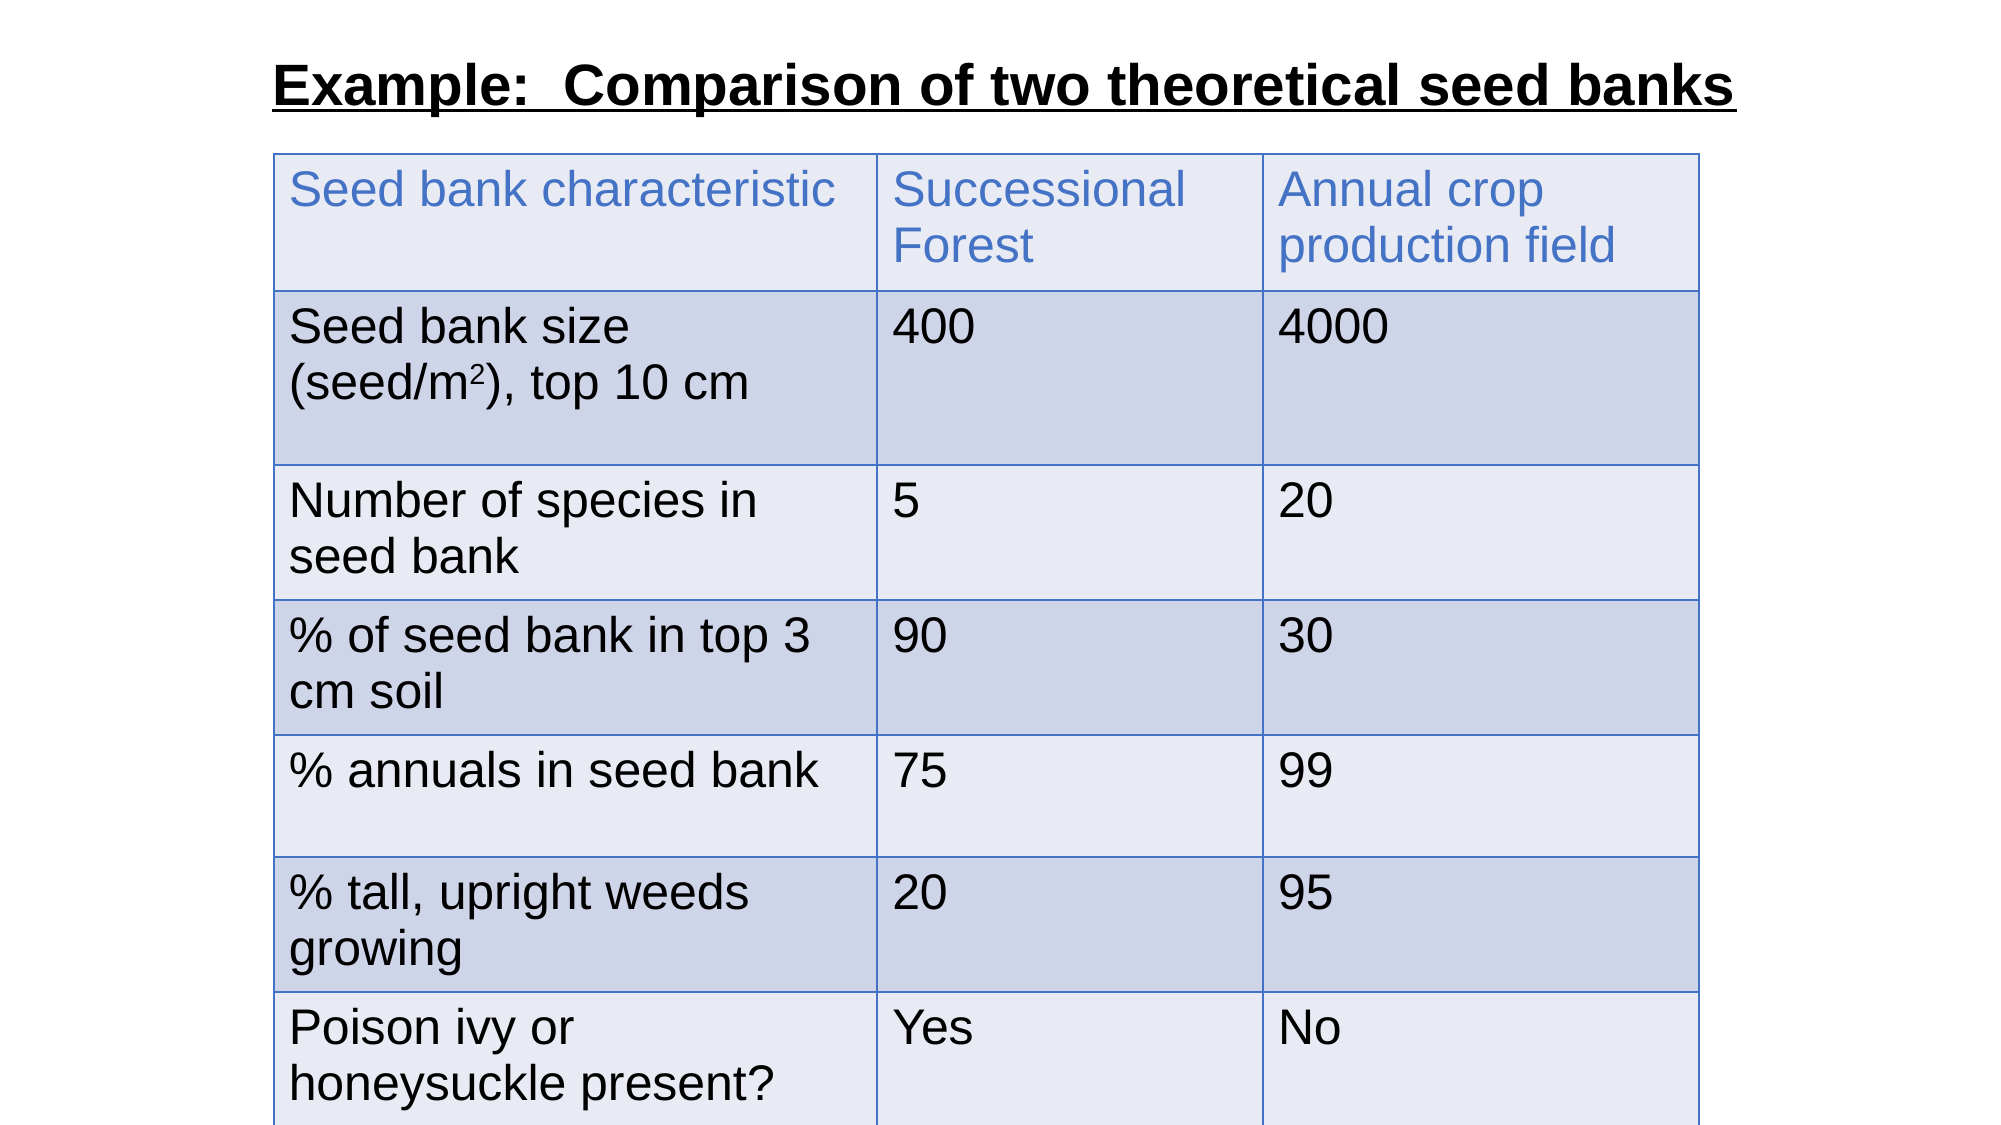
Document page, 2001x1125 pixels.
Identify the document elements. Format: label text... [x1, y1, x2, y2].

table_cell 400 [878, 292, 1262, 464]
table_header Seed bank characteristic [275, 155, 876, 290]
table_cell 4000 [1264, 292, 1698, 464]
table_cell 20 [878, 858, 1262, 991]
table_cell 99 [1264, 736, 1698, 856]
table_cell % tall, upright weeds growing [275, 858, 876, 991]
table_cell % annuals in seed bank [275, 736, 876, 856]
table_cell Yes [878, 993, 1262, 1125]
table_cell 90 [878, 601, 1262, 734]
table_cell 95 [1264, 858, 1698, 991]
table_header Successional Forest [878, 155, 1262, 290]
table_header Annual crop production field [1264, 155, 1698, 290]
table_cell No [1264, 993, 1698, 1125]
table_cell 5 [878, 466, 1262, 599]
table_cell 75 [878, 736, 1262, 856]
table_cell Number of species in seed bank [275, 466, 876, 599]
table_cell Poison ivy or honeysuckle present? [275, 993, 876, 1125]
table_cell 20 [1264, 466, 1698, 599]
table_cell Seed bank size (seed/m2), top 10 cm [275, 292, 876, 464]
table_cell % of seed bank in top 3 cm soil [275, 601, 876, 734]
table_cell 30 [1264, 601, 1698, 734]
text_box Example: Comparison of two theoretical seed banks [257, 39, 1753, 125]
